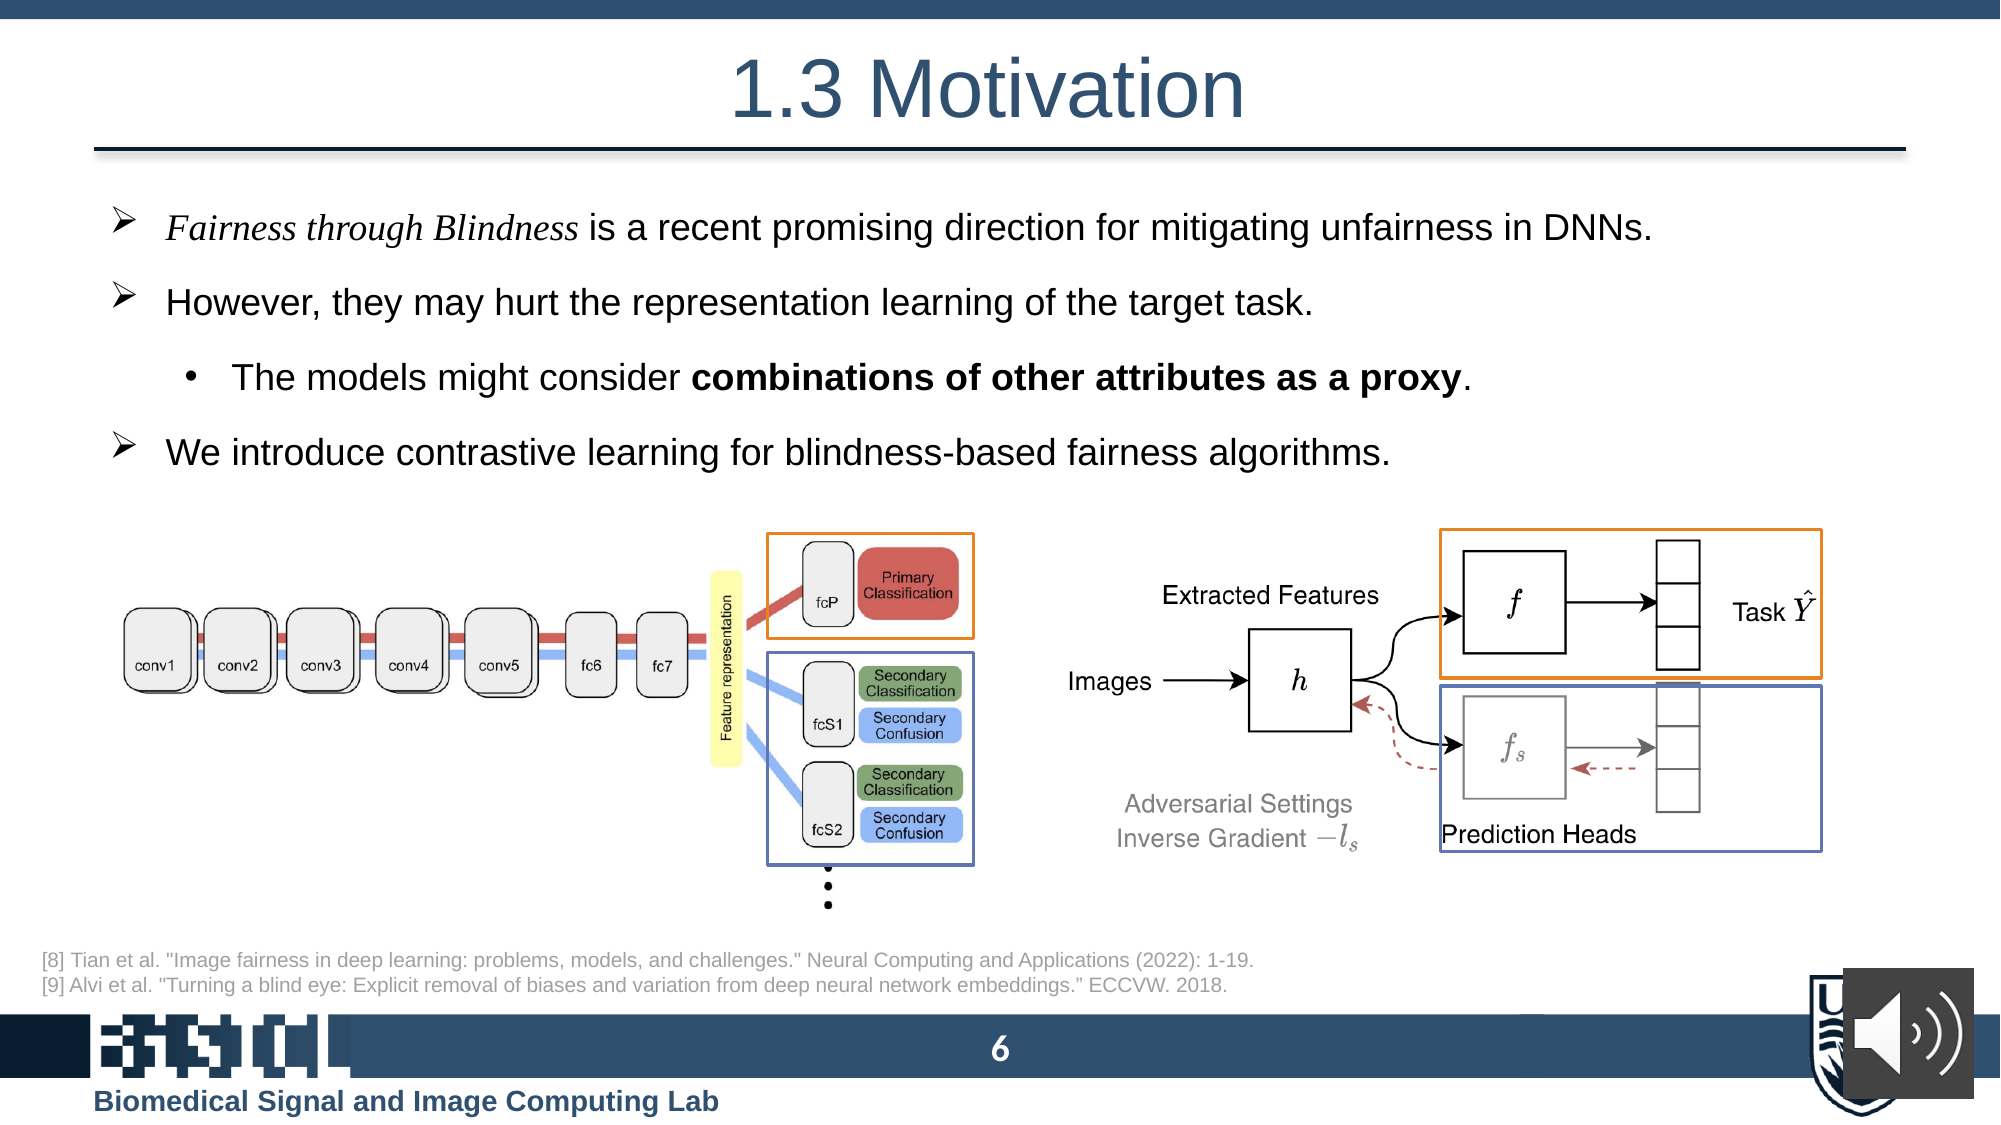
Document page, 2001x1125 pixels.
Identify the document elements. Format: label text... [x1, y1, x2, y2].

picture [0, 966, 2000, 1117]
picture [103, 483, 991, 944]
title 1.3 Motivation [94, 0, 1906, 148]
picture [289, 1098, 296, 1108]
picture [576, 1098, 582, 1108]
picture [646, 1098, 653, 1108]
list Fairness through Blindness is a recent promising direction for mitigating unfairness in DNNs. However, they may hurt the representation learning of the target task. The models might consider combinations of other attributes as a proxy. We introduce contrastive learning for blindness-based fairness algorithms. [94, 172, 1906, 939]
slide_number 6 [933, 1011, 1068, 1083]
picture [1059, 533, 1822, 858]
text_box [8] Tian et al. "Image fairness in deep learning: problems, models, and challenges." Neural Computing and Applications (2022): 1-19. [9] Alvi et al. "Turning a blind eye: Explicit removal of biases and variation from deep neural network embeddings.” ECCVW. 2018. [27, 939, 1957, 1005]
picture [468, 1098, 475, 1108]
